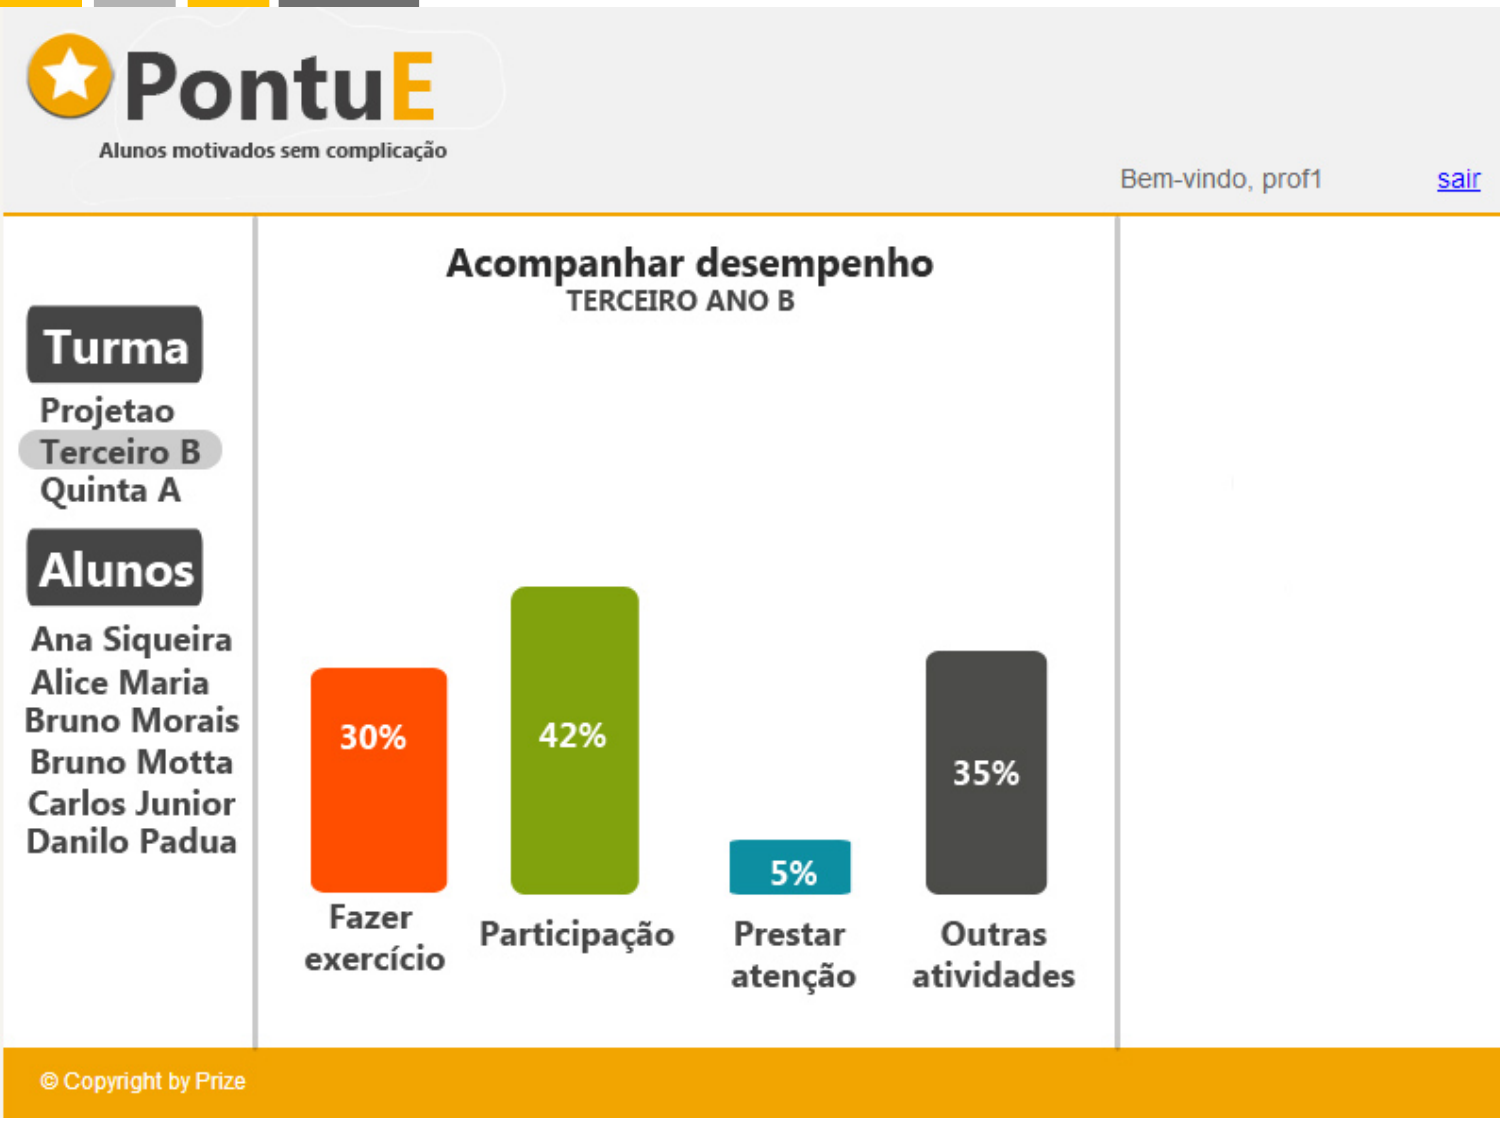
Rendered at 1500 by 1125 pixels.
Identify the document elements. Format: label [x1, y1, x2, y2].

text_box [277, 0, 421, 6]
text_box [0, 0, 84, 7]
picture [0, 7, 1500, 1118]
text_box [185, 0, 272, 6]
text_box [92, 0, 178, 6]
